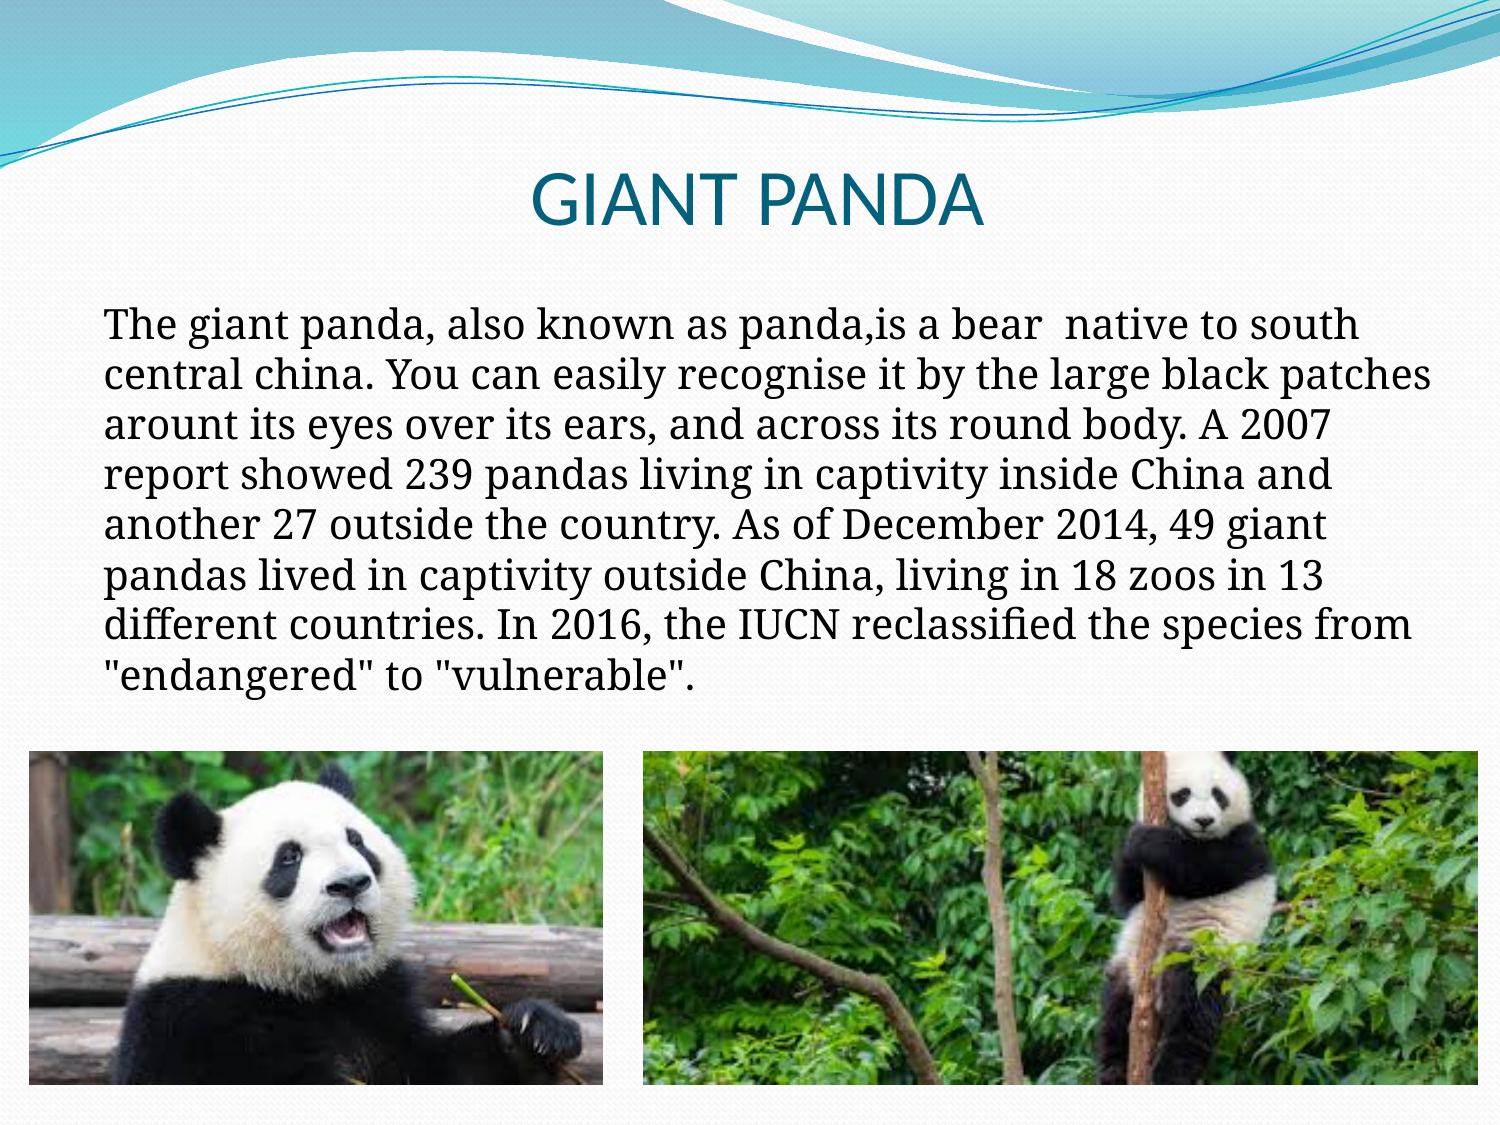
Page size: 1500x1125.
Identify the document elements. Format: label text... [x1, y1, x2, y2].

title GIANT PANDA [82, 137, 1433, 242]
text_box The giant panda, also known as panda,is a bear native to south central china. You can easily recognise it by the large black patches arount its eyes over its ears, and across its round body. A 2007 report showed 239 pandas living in captivity inside China and another 27 outside the country. As of December 2014, 49 giant pandas lived in captivity outside China, living in 18 zoos in 13 different countries. In 2016, the IUCN reclassified the species from "endangered" to "vulnerable". [88, 290, 1453, 706]
picture [643, 751, 1478, 1086]
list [29, 751, 603, 1086]
